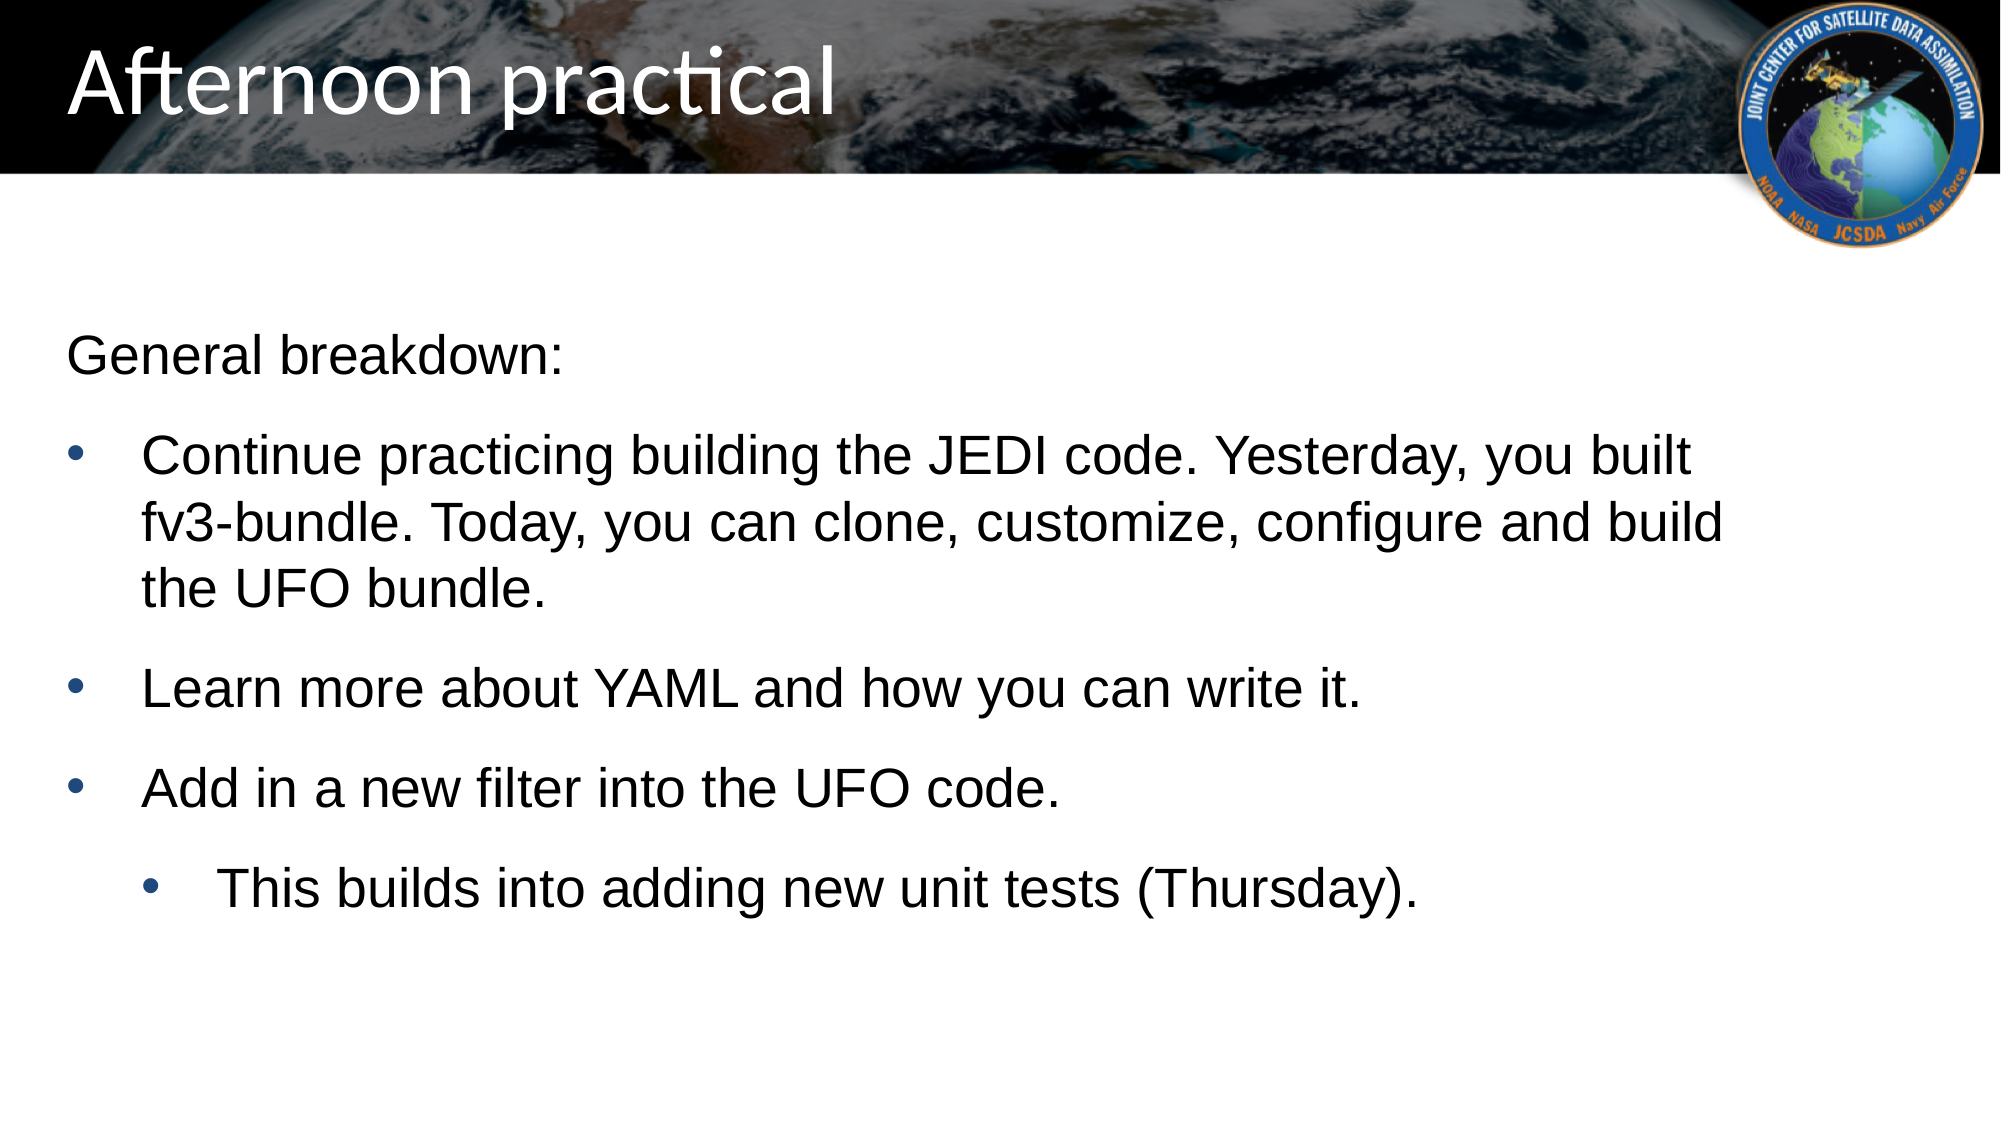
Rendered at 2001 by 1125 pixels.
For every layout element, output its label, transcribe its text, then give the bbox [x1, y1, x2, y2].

text_box General breakdown: Continue practicing building the JEDI code. Yesterday, you built fv3-bundle. Today, you can clone, customize, configure and build the UFO bundle. Learn more about YAML and how you can write it. Add in a new filter into the UFO code. This builds into adding new unit tests (Thursday). [52, 311, 1771, 926]
picture [0, 0, 2001, 1125]
title Afternoon practical [52, 7, 1900, 142]
